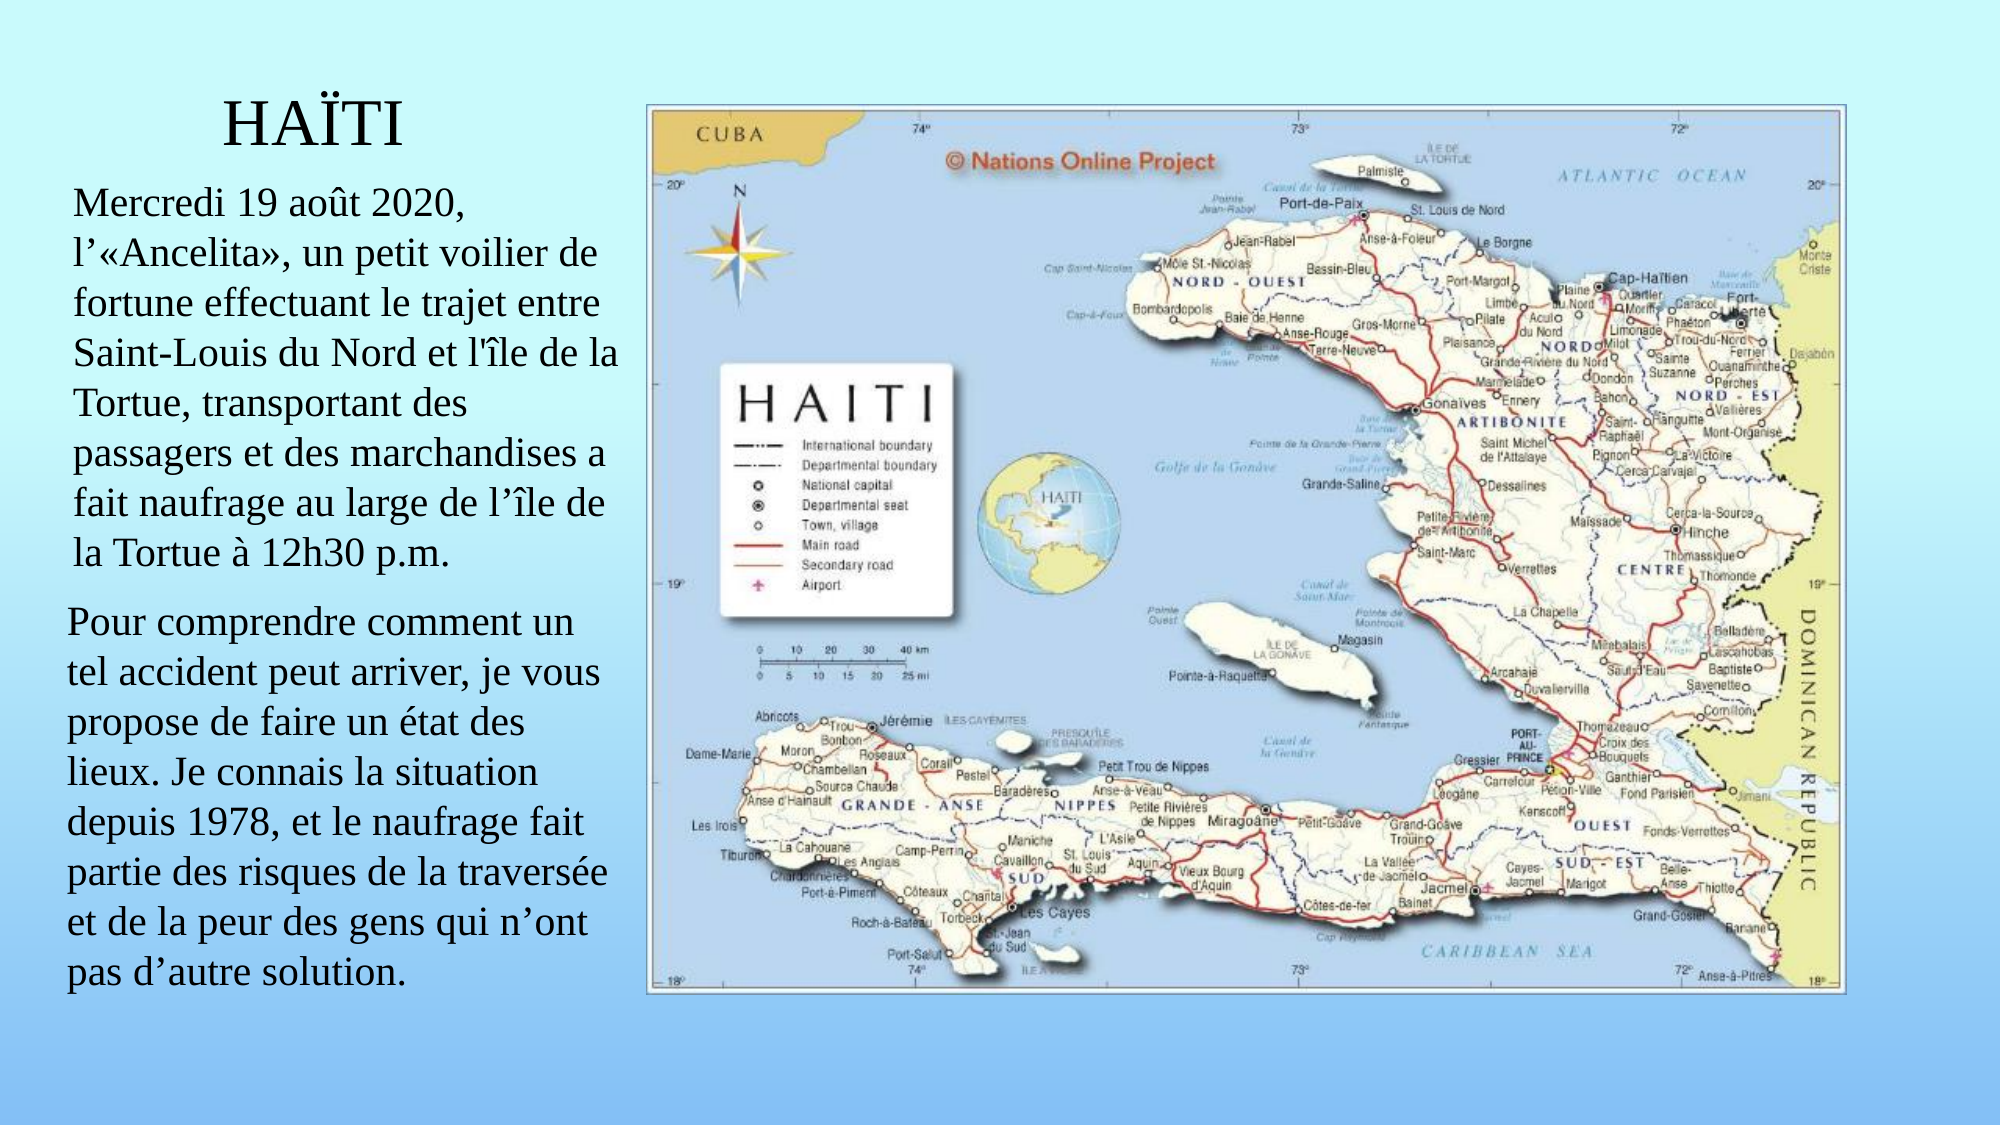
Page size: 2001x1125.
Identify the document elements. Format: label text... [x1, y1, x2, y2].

text_box HAÏTI [208, 71, 455, 167]
picture [646, 104, 1847, 995]
text_box Pour comprendre comment un tel accident peut arriver, je vous propose de faire un état des lieux. Je connais la situation depuis 1978, et le naufrage fait partie des risques de la traversée et de la peur des gens qui n’ont pas d’autre solution. [52, 586, 625, 1002]
text_box Mercredi 19 août 2020, l’«Ancelita», un petit voilier de fortune effectuant le trajet entre Saint-Louis du Nord et l'île de la Tortue, transportant des passagers et des marchandises a fait naufrage au large de l’île de la Tortue à 12h30 p.m. [58, 167, 646, 583]
